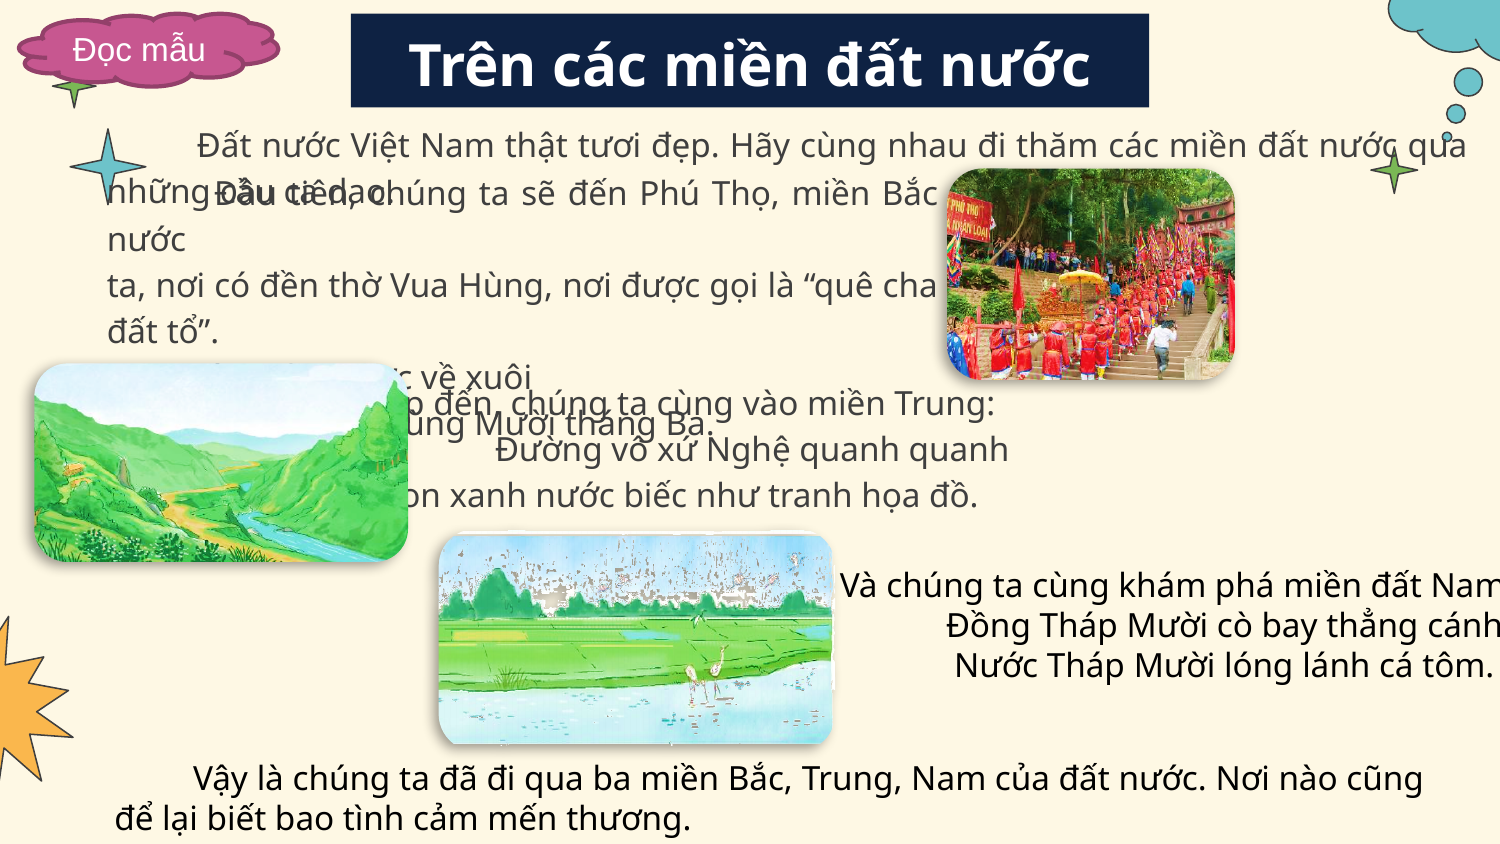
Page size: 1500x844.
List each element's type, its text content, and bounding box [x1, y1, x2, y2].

picture [438, 528, 836, 752]
title Trên các miền đất nước [350, 13, 1150, 108]
text_box Tiếp đến, chúng ta cùng vào miền Trung: Đường vô xứ Nghệ quanh quanh Non xanh nước biếc như tranh họa đồ. [314, 361, 1041, 602]
text_box Vậy là chúng ta đã đi qua ba miền Bắc, Trung, Nam của đất nước. Nơi nào cũng để lại biết bao tình cảm mến thương. [99, 750, 1477, 844]
picture [34, 363, 409, 563]
text_box Đọc mẫu [16, 11, 281, 89]
picture [946, 168, 1236, 381]
text_box Đầu tiên, chúng ta sẽ đến Phú Thọ, miền Bắc nước ta, nơi có đền thờ Vua Hùng, nơi được gọi là “quê cha đất tổ”. Dù ai đi ngược về xuôi Nhớ ngày Giỗ Tổ mùng Mười tháng Ba. [91, 218, 935, 361]
text_box Đất nước Việt Nam thật tươi đẹp. Hãy cùng nhau đi thăm các miền đất nước qua những câu ca dao. [91, 110, 1485, 218]
text_box Và chúng ta cùng khám phá miền đất Nam Bộ: Đồng Tháp Mười cò bay thẳng cánh Nước Tháp Mười lóng lánh cá tôm. [840, 556, 1500, 692]
